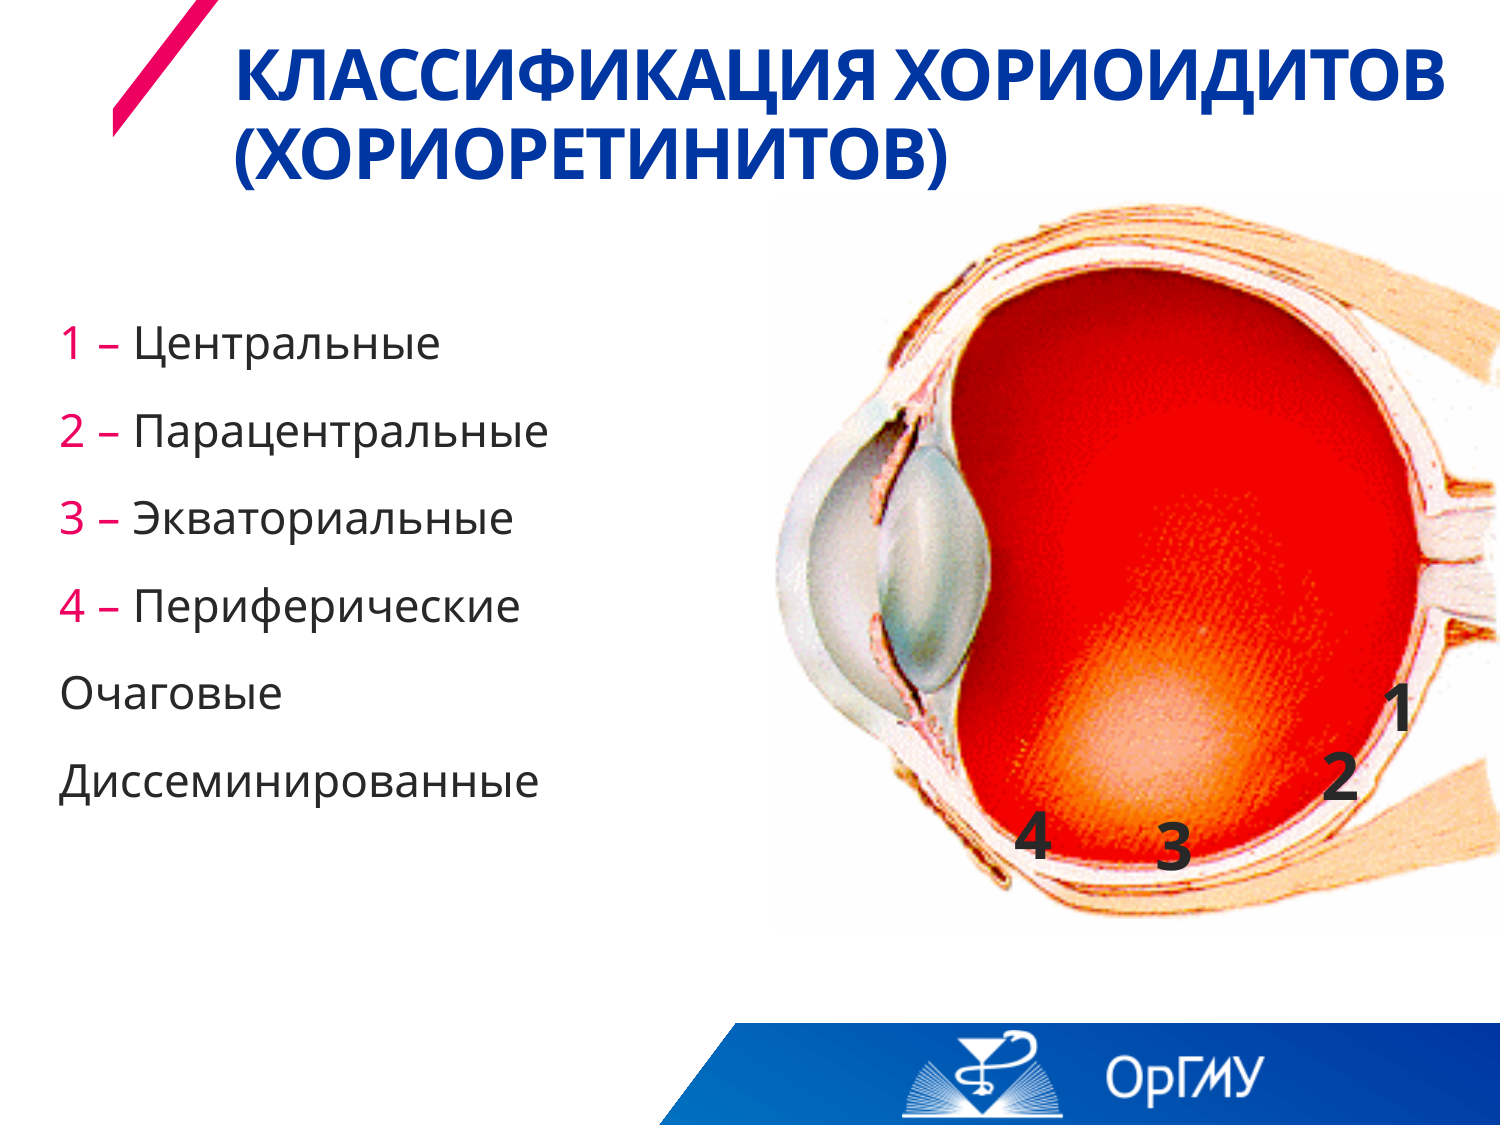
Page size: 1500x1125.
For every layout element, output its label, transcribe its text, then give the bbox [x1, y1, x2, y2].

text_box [774, 196, 1500, 931]
title Классификация хориоидитов (хориоретинитов) [218, 27, 1500, 111]
picture [902, 1030, 1412, 1121]
text_box 1 – Центральные 2 – Парацентральные 3 – Экваториальные 4 – Периферические Очаговые Диссеминированные [44, 315, 750, 812]
